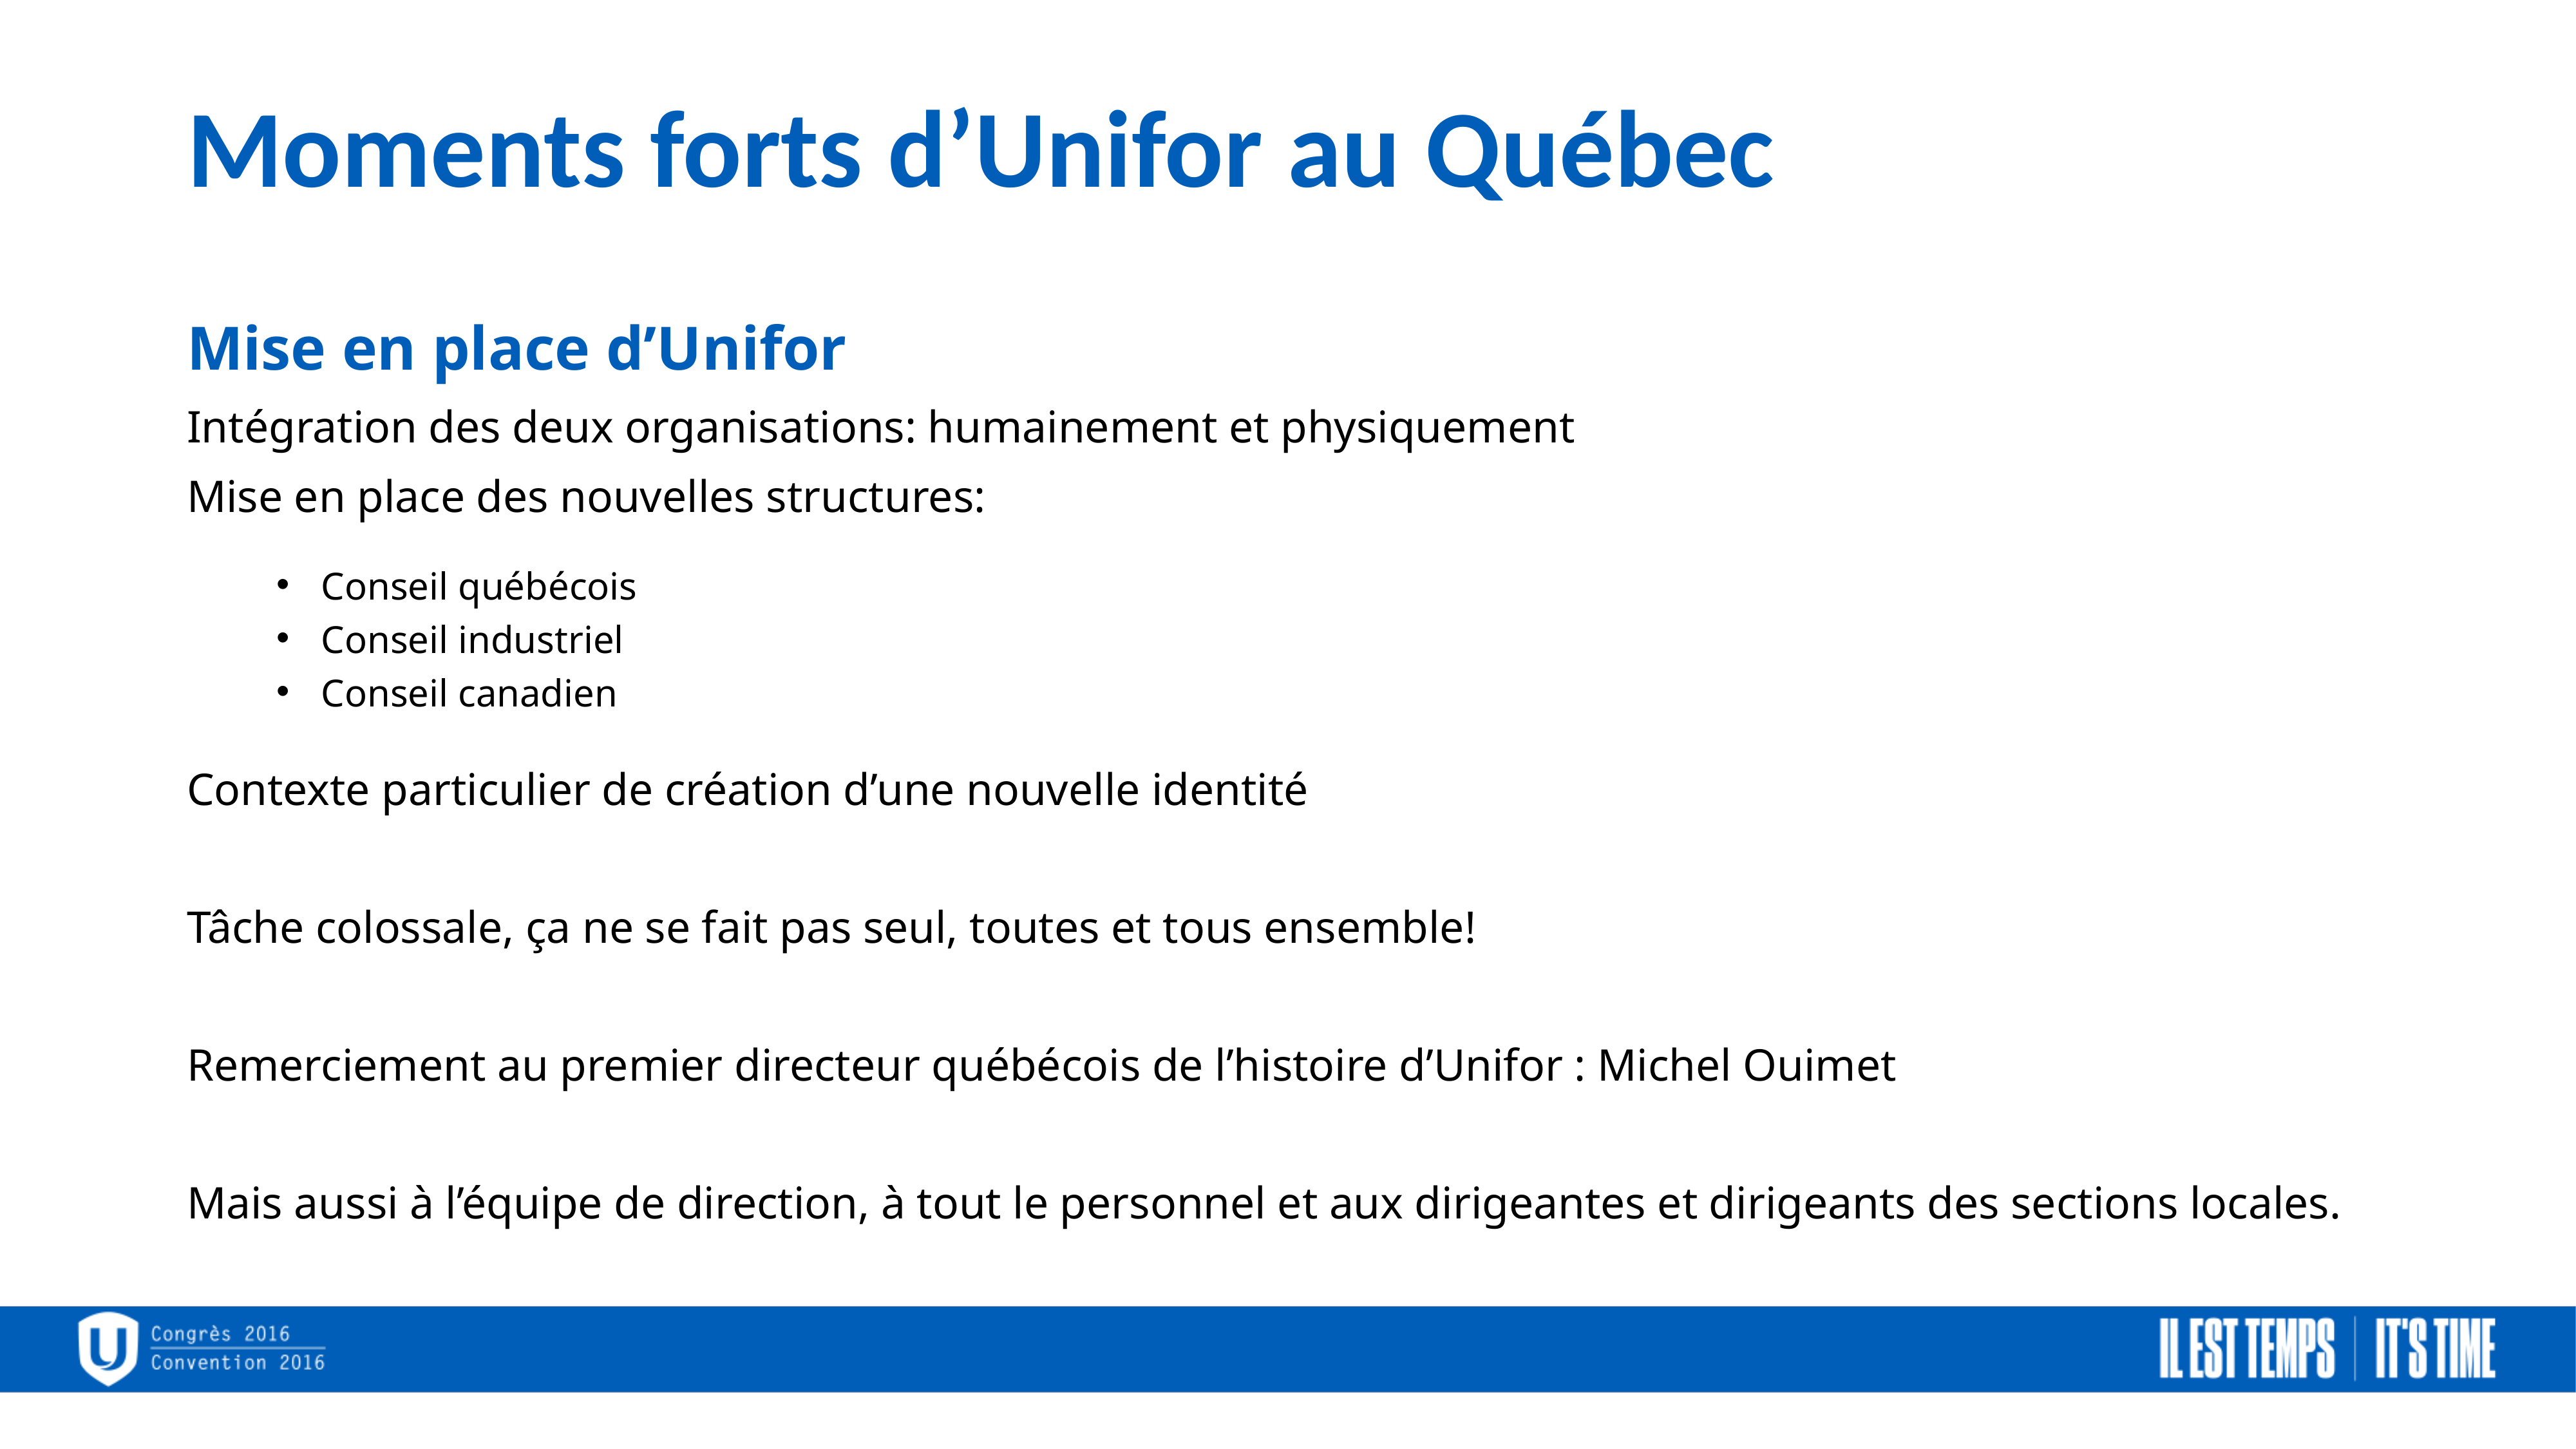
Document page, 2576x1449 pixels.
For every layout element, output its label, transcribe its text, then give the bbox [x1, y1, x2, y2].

picture [0, 0, 2576, 1449]
list Moments forts d’Unifor au Québec Mise en place d’Unifor Intégration des deux organisations: humainement et physiquement Mise en place des nouvelles structures: Conseil québécois Conseil industriel Conseil canadien Contexte particulier de création d’une nouvelle identité Tâche colossale, ça ne se fait pas seul, toutes et tous ensemble! Remerciement au premier directeur québécois de l’histoire d’Unifor : Michel Ouimet Mais aussi à l’équipe de direction, à tout le personnel et aux dirigeantes et dirigeants des sections locales. [176, 103, 2418, 1240]
